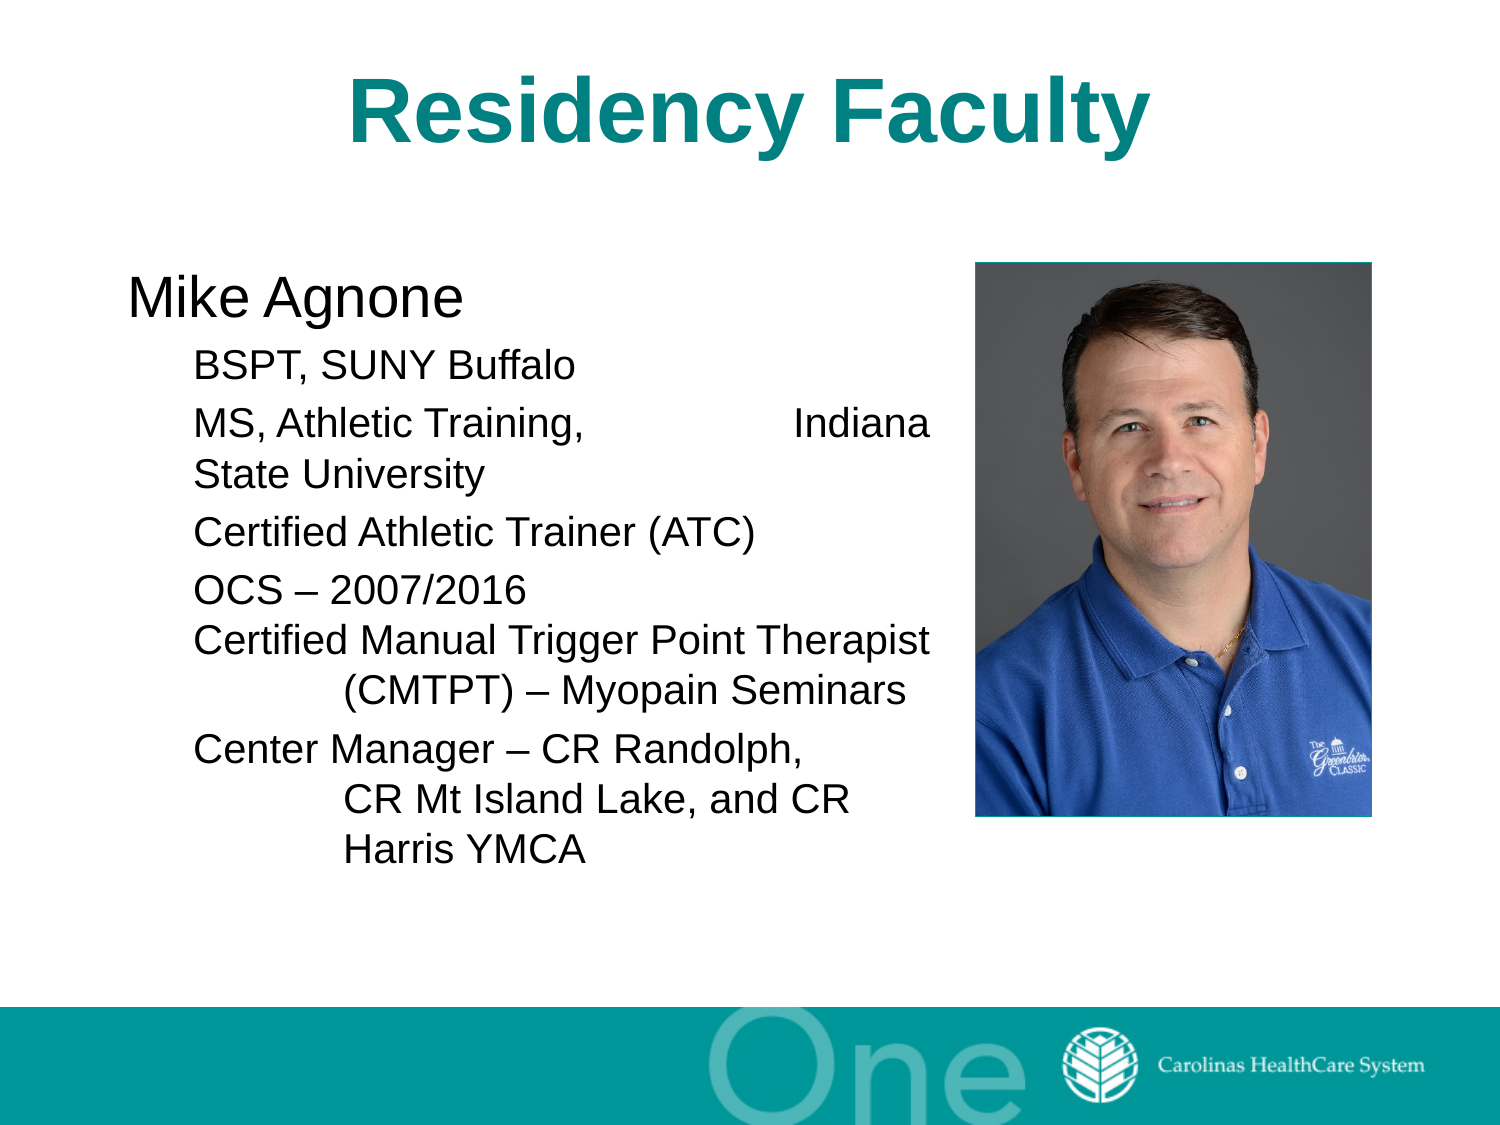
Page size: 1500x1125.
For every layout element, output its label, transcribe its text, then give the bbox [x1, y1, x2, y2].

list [974, 262, 1372, 817]
list Mike Agnone BSPT, SUNY Buffalo MS, Athletic Training, Indiana State University Certified Athletic Trainer (ATC) OCS – 2007/2016 Certified Manual Trigger Point Therapist (CMTPT) – Myopain Seminars Center Manager – CR Randolph, CR Mt Island Lake, and CR Harris YMCA [112, 252, 950, 950]
picture [0, 1007, 1500, 1125]
title Residency Faculty [75, 24, 1425, 188]
